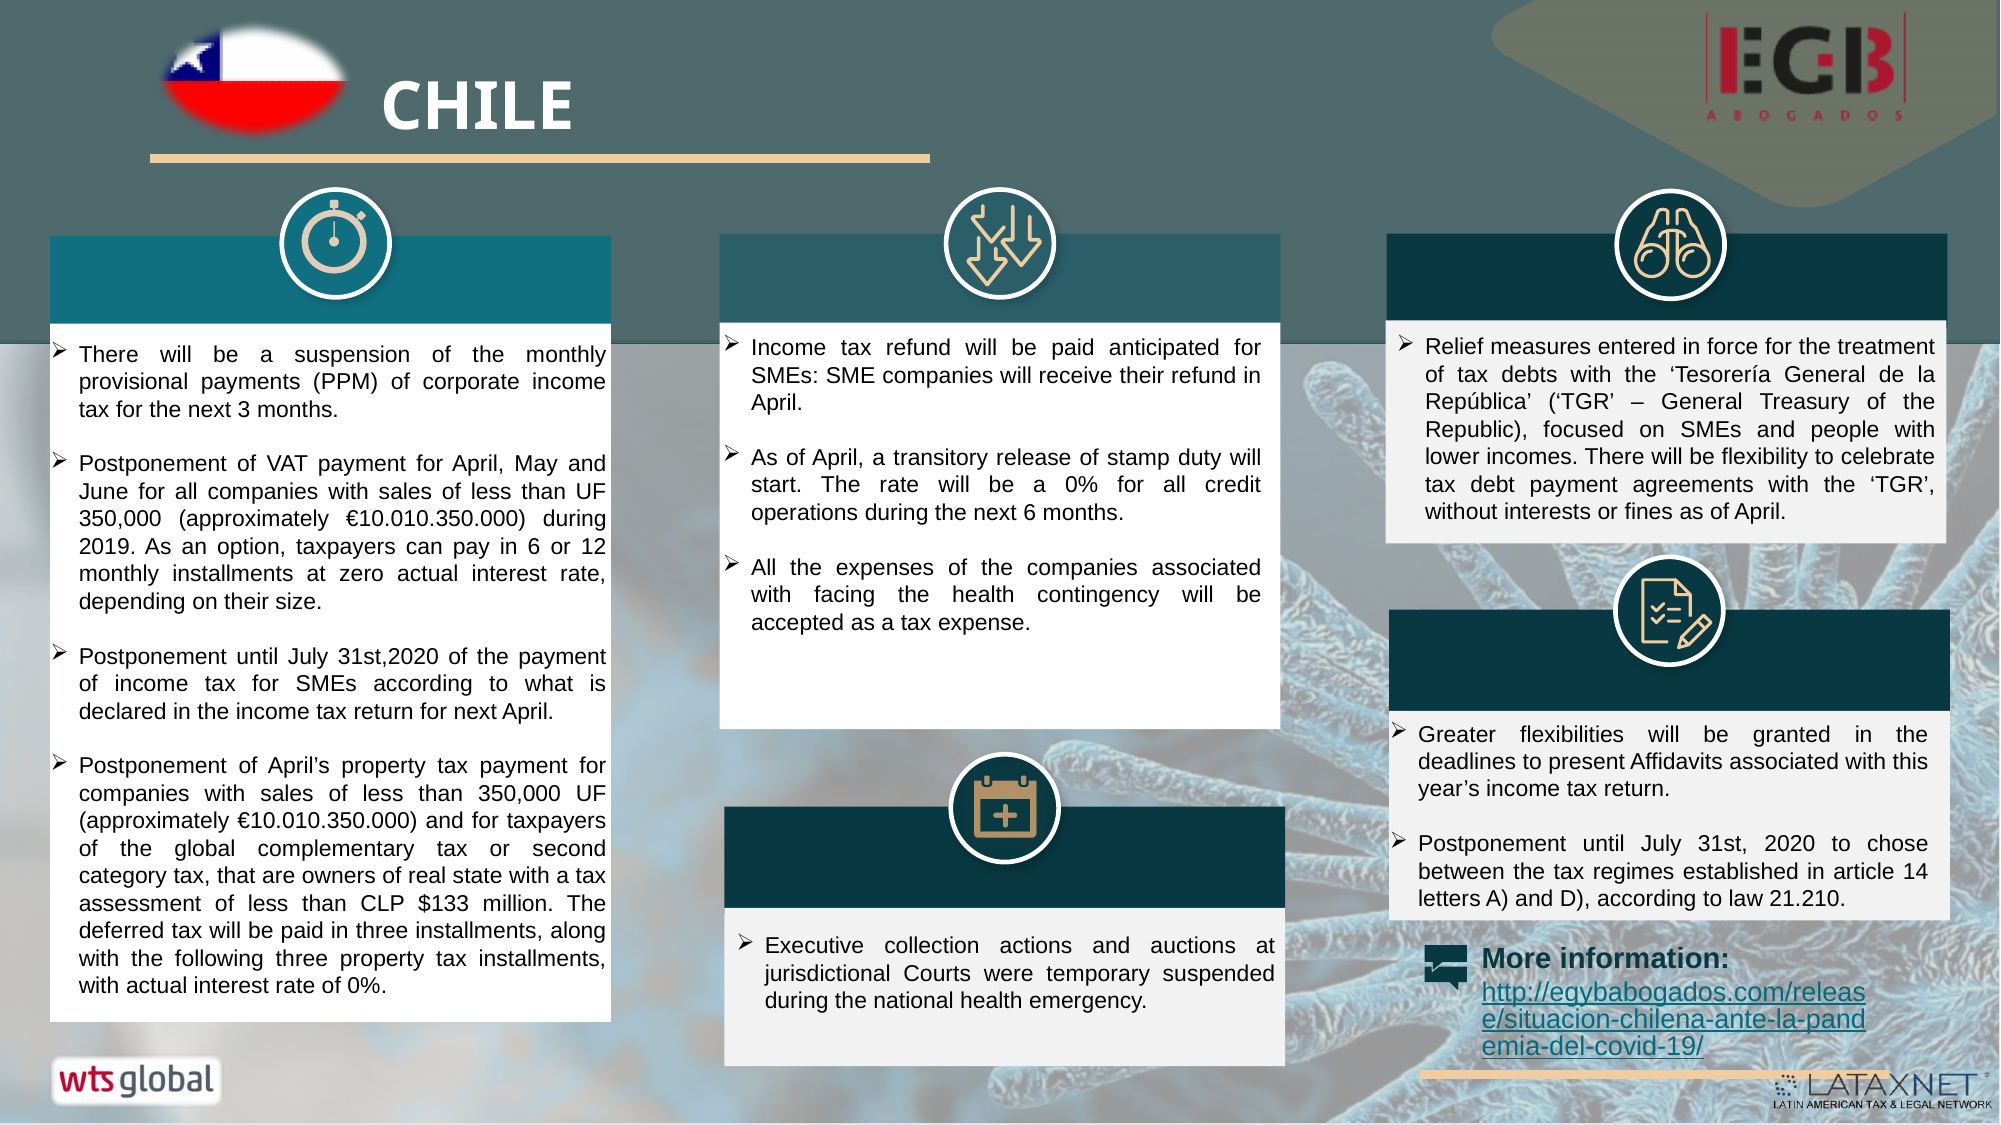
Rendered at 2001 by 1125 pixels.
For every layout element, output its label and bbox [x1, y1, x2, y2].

text_box [49, 235, 611, 1022]
text_box [719, 233, 1281, 730]
text_box [1641, 578, 1713, 650]
text_box [1424, 945, 1467, 990]
text_box [1633, 207, 1711, 279]
picture [0, 0, 2001, 1125]
